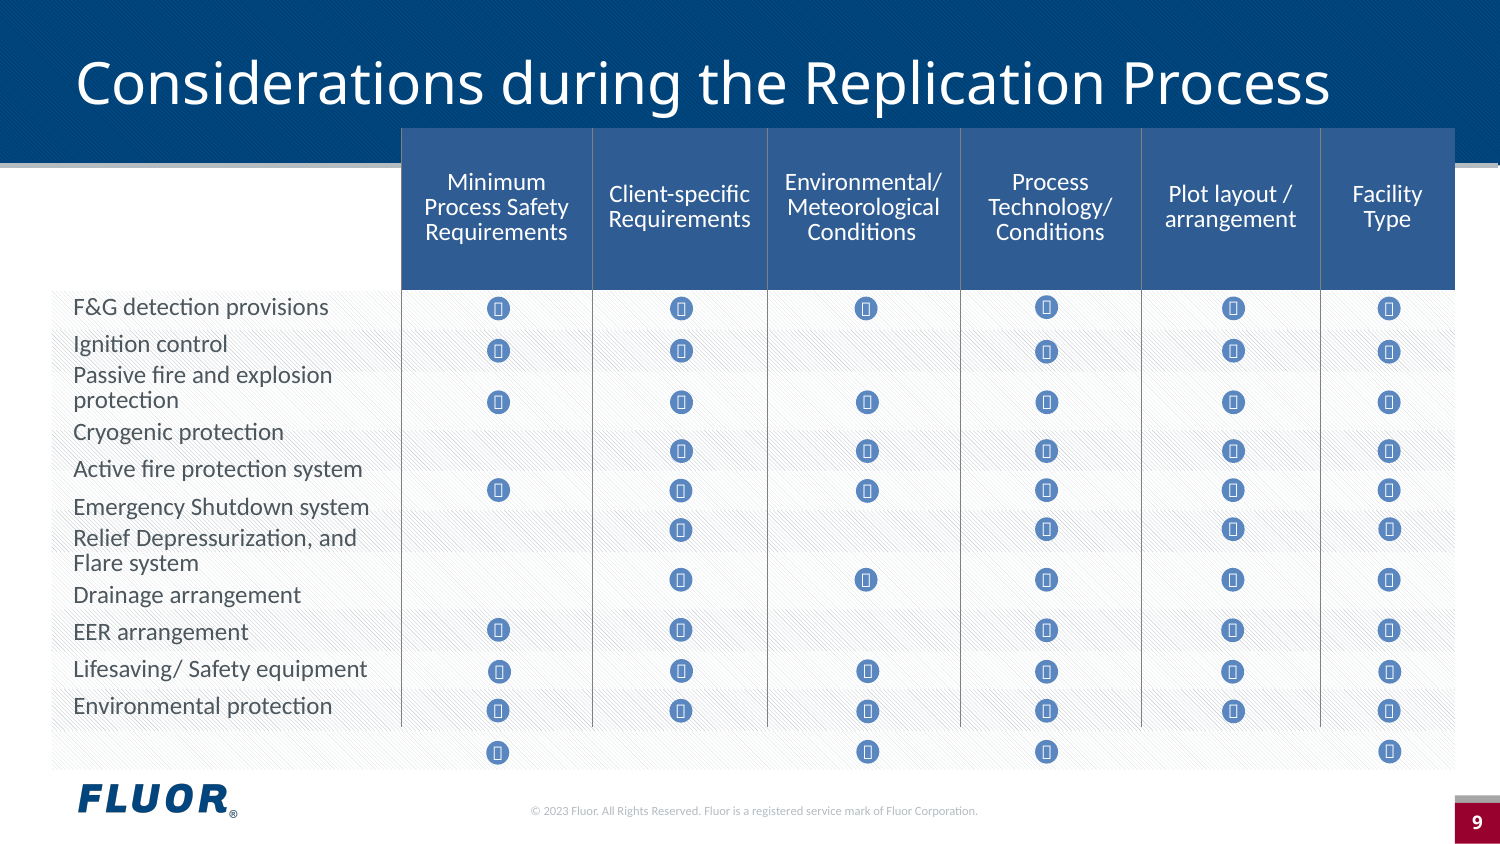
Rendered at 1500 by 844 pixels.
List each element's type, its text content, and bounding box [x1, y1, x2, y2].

table_header Client-specific Requirements [593, 128, 767, 290]
text_box  [668, 438, 695, 464]
text_box  [668, 566, 694, 593]
text_box  [1377, 658, 1403, 685]
title Considerations during the Replication Process [75, 0, 1425, 128]
text_box  [485, 739, 511, 766]
table_cell [1142, 653, 1320, 690]
text_box  [1376, 617, 1402, 644]
text_box  [853, 566, 879, 593]
table_cell [593, 290, 767, 327]
table_cell Relief Depressurization, and Flare system [62, 527, 401, 579]
text_box [51, 553, 62, 610]
text_box  [1221, 389, 1247, 416]
table_cell [1142, 527, 1320, 579]
table_header Plot layout / arrangement [1142, 128, 1320, 290]
slide_number 9 [1454, 802, 1500, 844]
table_cell [961, 290, 1141, 327]
text_box  [668, 477, 694, 504]
table_cell [1321, 579, 1455, 616]
table_cell [768, 327, 960, 365]
text_box  [1034, 658, 1060, 685]
table_cell [961, 453, 1141, 490]
table_cell [1142, 416, 1320, 453]
text_box  [1376, 566, 1402, 593]
table_cell [402, 365, 592, 416]
table_cell Lifesaving/ Safety equipment [62, 653, 401, 690]
table_cell [593, 327, 767, 365]
text_box  [1034, 389, 1060, 416]
table_cell [402, 453, 592, 490]
table_cell Active fire protection system [62, 453, 401, 490]
table_cell EER arrangement [62, 616, 401, 653]
text_box  [668, 616, 694, 643]
table_cell [768, 290, 960, 327]
text_box  [1221, 295, 1247, 322]
text_box  [668, 658, 695, 684]
table_cell [593, 416, 767, 453]
table_cell [402, 653, 592, 690]
table_cell [1321, 616, 1455, 653]
table_cell [593, 690, 767, 727]
table_cell [961, 527, 1141, 579]
text_box  [1034, 477, 1060, 504]
text_box  [853, 295, 879, 322]
table_cell [593, 365, 767, 416]
table_cell [593, 579, 767, 616]
text_box [51, 430, 62, 471]
table_cell [1321, 327, 1455, 365]
text_box  [1221, 438, 1247, 464]
text_box  [486, 389, 512, 416]
text_box  [1034, 438, 1060, 464]
text_box  [668, 337, 695, 364]
table_cell [961, 616, 1141, 653]
text_box  [1034, 738, 1060, 765]
table_cell [961, 327, 1141, 365]
text_box [51, 471, 62, 511]
table_cell [402, 327, 592, 365]
table_cell [1142, 290, 1320, 327]
table_cell [768, 453, 960, 490]
text_box  [668, 697, 694, 724]
table_header Facility Type [1321, 128, 1455, 290]
table_cell [402, 290, 592, 327]
text_box  [1376, 477, 1402, 504]
table_cell [402, 416, 592, 453]
table_cell [402, 490, 592, 527]
text_box  [1376, 697, 1402, 724]
text_box  [1221, 698, 1247, 725]
text_box  [1376, 295, 1402, 322]
table_header [62, 128, 401, 290]
table_cell [961, 653, 1141, 690]
table_cell [1321, 416, 1455, 453]
text_box  [855, 738, 881, 765]
table_cell Drainage arrangement [62, 579, 401, 616]
text_box  [1220, 658, 1246, 685]
text_box [51, 372, 62, 430]
table_cell [961, 365, 1141, 416]
picture [48, 756, 263, 841]
text_box  [1377, 738, 1403, 765]
table_cell [593, 527, 767, 579]
table_cell Passive fire and explosion protection [62, 365, 401, 416]
table_cell [1321, 527, 1455, 579]
text_box  [1220, 477, 1246, 504]
table_cell [768, 579, 960, 616]
table_cell [961, 416, 1141, 453]
table_cell [1321, 653, 1455, 690]
table_cell [1142, 690, 1320, 727]
text_box [51, 511, 62, 553]
table_cell [1321, 690, 1455, 727]
table_cell [961, 490, 1141, 527]
table_cell [593, 616, 767, 653]
table_cell [402, 690, 592, 727]
table_cell [1321, 490, 1455, 527]
table_cell [1142, 579, 1320, 616]
footer © 2023 Fluor. All Rights Reserved. Fluor is a registered service mark of Fluor Corporation. [487, 787, 1022, 833]
text_box  [1034, 697, 1060, 724]
table_cell [768, 365, 960, 416]
text_box [51, 731, 1456, 770]
table_header Process Technology/ Conditions [961, 128, 1141, 290]
table_cell [593, 490, 767, 527]
table_cell [1321, 453, 1455, 490]
text_box  [1220, 566, 1246, 593]
table_cell [593, 453, 767, 490]
table_cell [1142, 453, 1320, 490]
table_cell F&G detection provisions [62, 290, 401, 327]
table_cell [768, 527, 960, 579]
text_box  [1376, 338, 1402, 365]
text_box  [1377, 516, 1403, 543]
table_cell [768, 653, 960, 690]
text_box  [1034, 566, 1060, 593]
table_cell Cryogenic protection [62, 416, 401, 453]
table_cell [1142, 327, 1320, 365]
table_cell [768, 690, 960, 727]
text_box  [855, 698, 881, 725]
text_box  [486, 337, 512, 364]
text_box [51, 330, 62, 372]
table_cell [768, 416, 960, 453]
text_box  [486, 295, 512, 322]
text_box  [486, 477, 512, 503]
text_box [51, 689, 1456, 731]
table_cell [768, 616, 960, 653]
text_box  [1376, 389, 1402, 416]
text_box  [1221, 337, 1247, 364]
text_box  [854, 478, 880, 504]
text_box  [1376, 438, 1402, 464]
table_cell Environmental protection [62, 690, 401, 727]
table_cell [402, 616, 592, 653]
text_box  [1220, 617, 1246, 644]
text_box  [854, 389, 880, 416]
table_cell [961, 690, 1141, 727]
table_cell Emergency Shutdown system [62, 490, 401, 527]
text_box  [1034, 617, 1060, 644]
text_box  [1034, 338, 1060, 365]
text_box [51, 290, 62, 330]
table_cell [1142, 616, 1320, 653]
table_cell [1142, 365, 1320, 416]
text_box  [1034, 516, 1060, 543]
table_header Environmental/ Meteorological Conditions [768, 128, 960, 290]
text_box  [486, 616, 512, 643]
table_cell [1321, 290, 1455, 327]
table_cell [1321, 365, 1455, 416]
text_box  [1034, 294, 1060, 321]
table_header Minimum Process Safety Requirements [402, 128, 592, 290]
text_box [51, 652, 62, 689]
table_cell [768, 490, 960, 527]
table_cell Ignition control [62, 327, 401, 365]
table_cell [1142, 490, 1320, 527]
text_box  [668, 389, 695, 416]
table_cell [961, 579, 1141, 616]
text_box [51, 610, 62, 652]
table_cell [402, 579, 592, 616]
table_cell [593, 653, 767, 690]
table_cell [402, 527, 592, 579]
text_box  [668, 295, 695, 322]
text_box  [855, 658, 881, 685]
text_box  [1220, 516, 1246, 543]
text_box  [854, 438, 880, 464]
text_box  [487, 658, 513, 685]
text_box  [668, 517, 694, 543]
text_box  [485, 697, 511, 724]
